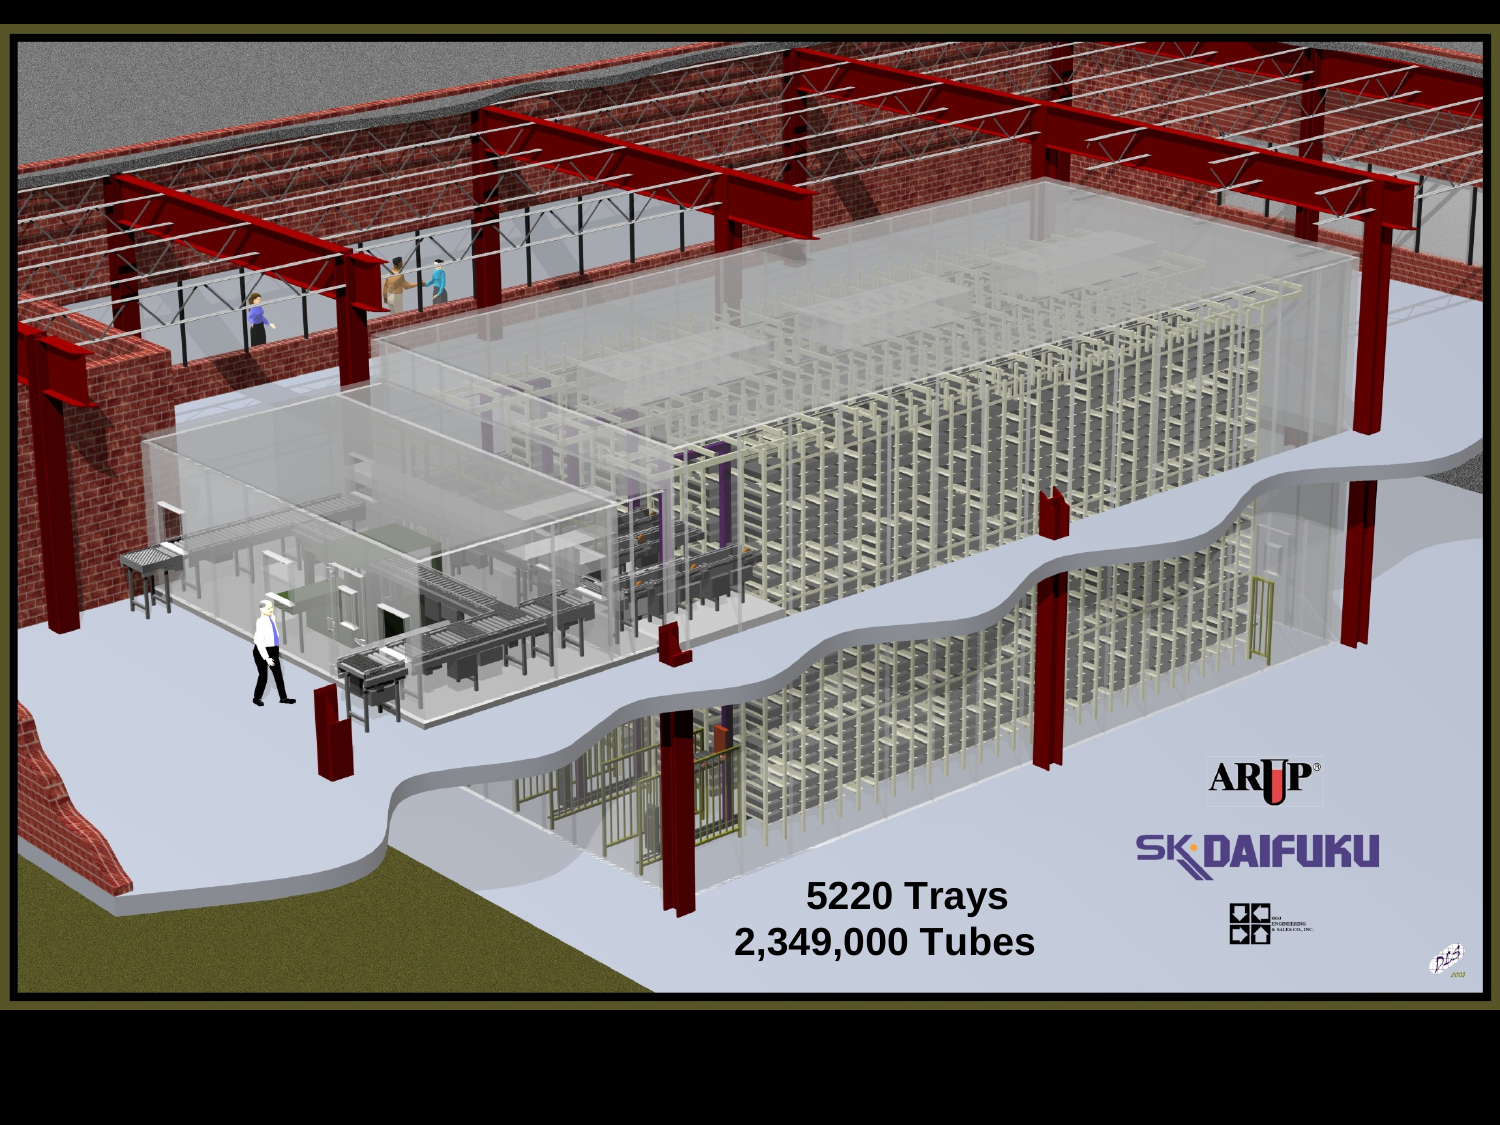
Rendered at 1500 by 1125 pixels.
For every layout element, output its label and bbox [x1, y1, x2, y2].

picture [0, 24, 1500, 1010]
text_box [712, 874, 1500, 966]
